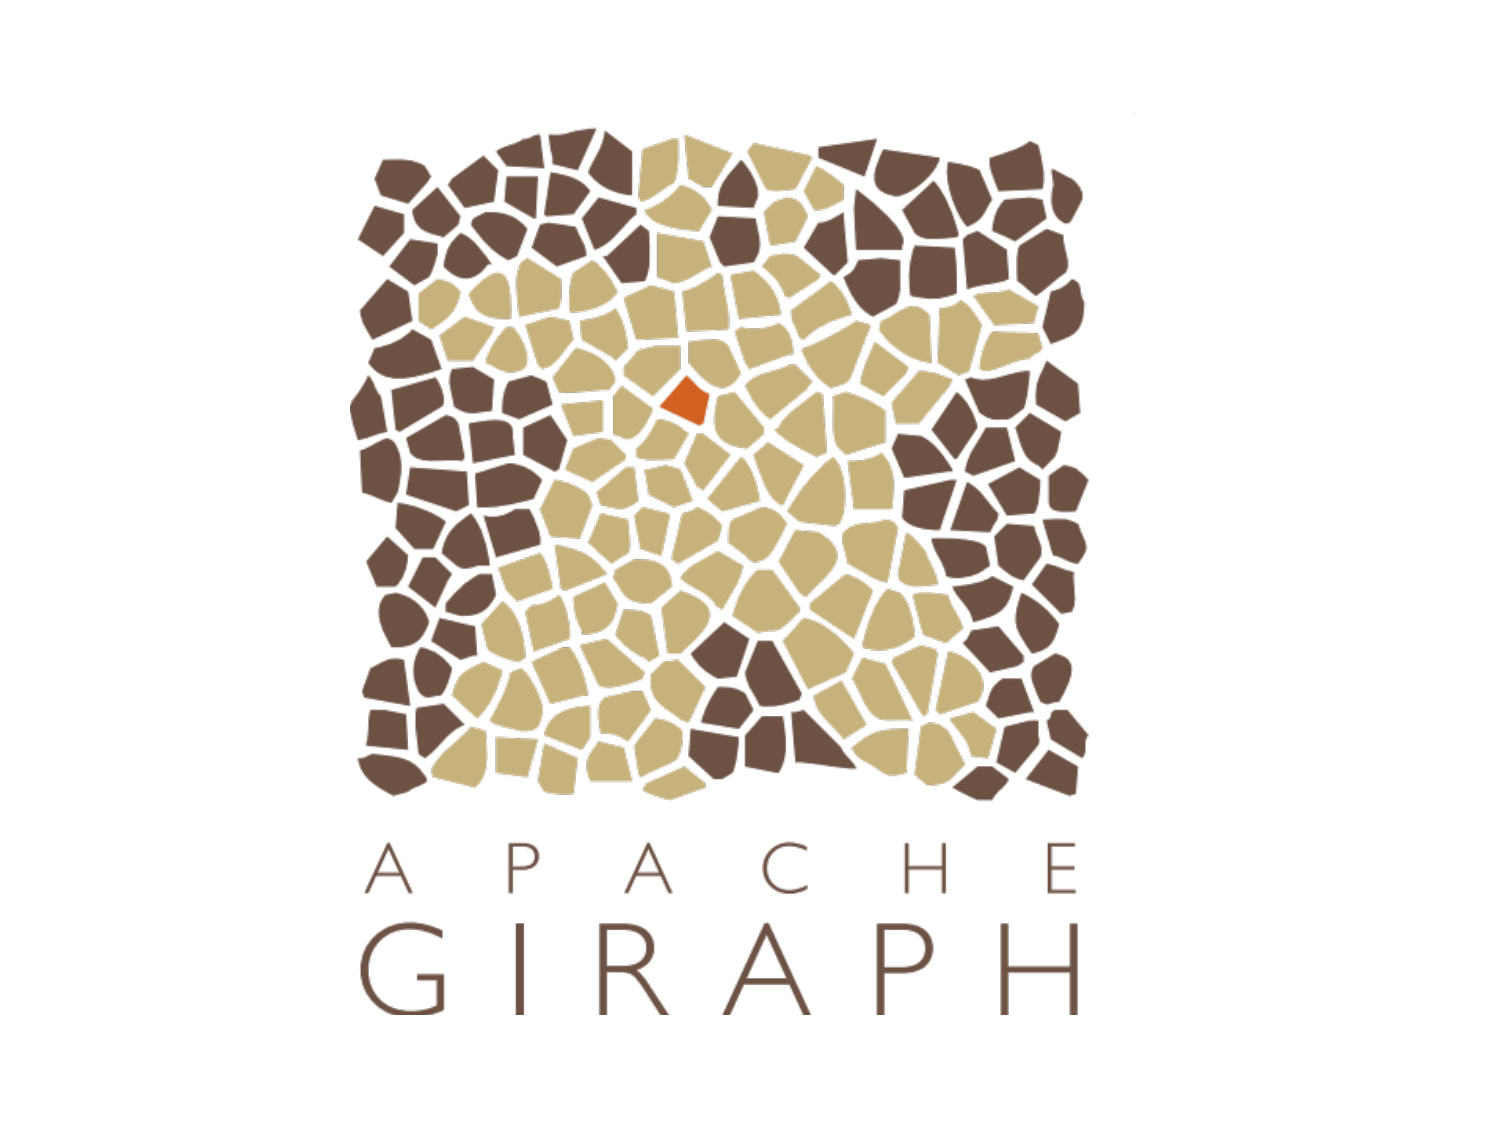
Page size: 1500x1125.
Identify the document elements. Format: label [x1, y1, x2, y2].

picture [349, 112, 1136, 1015]
